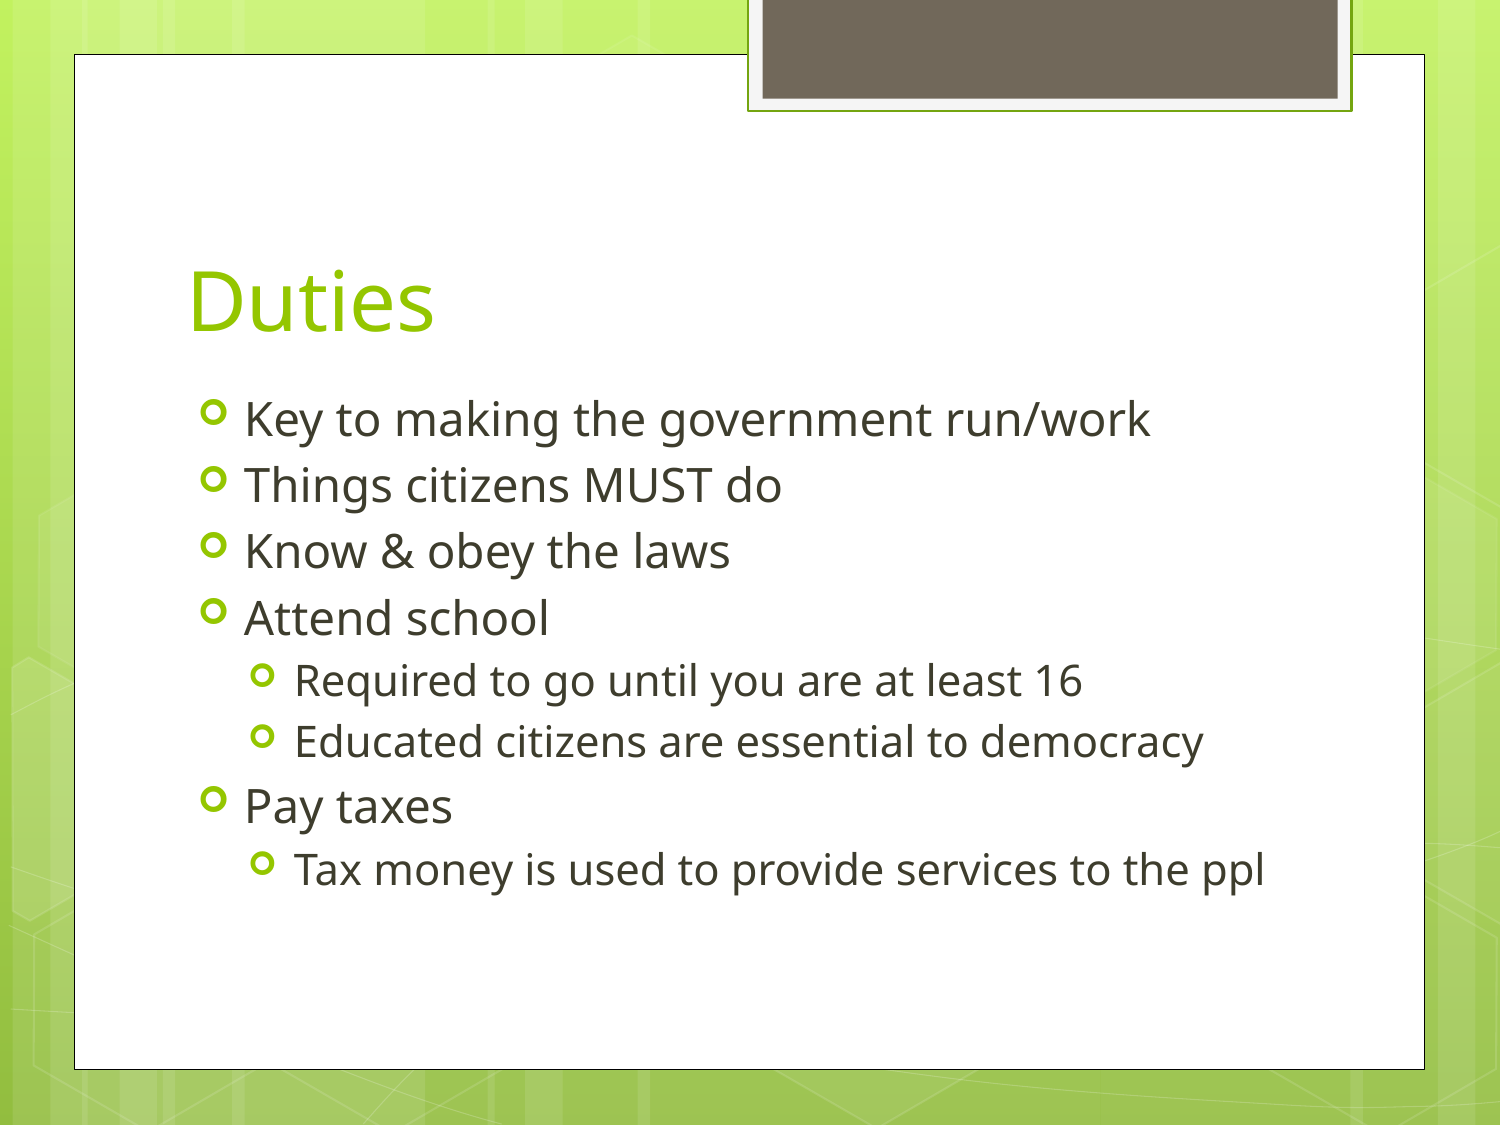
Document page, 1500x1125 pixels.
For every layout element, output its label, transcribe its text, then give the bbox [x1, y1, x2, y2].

title Duties [171, 168, 1324, 357]
list Key to making the government run/work Things citizens MUST do Know & obey the laws Attend school Required to go until you are at least 16 Educated citizens are essential to democracy Pay taxes Tax money is used to provide services to the ppl [171, 381, 1283, 957]
